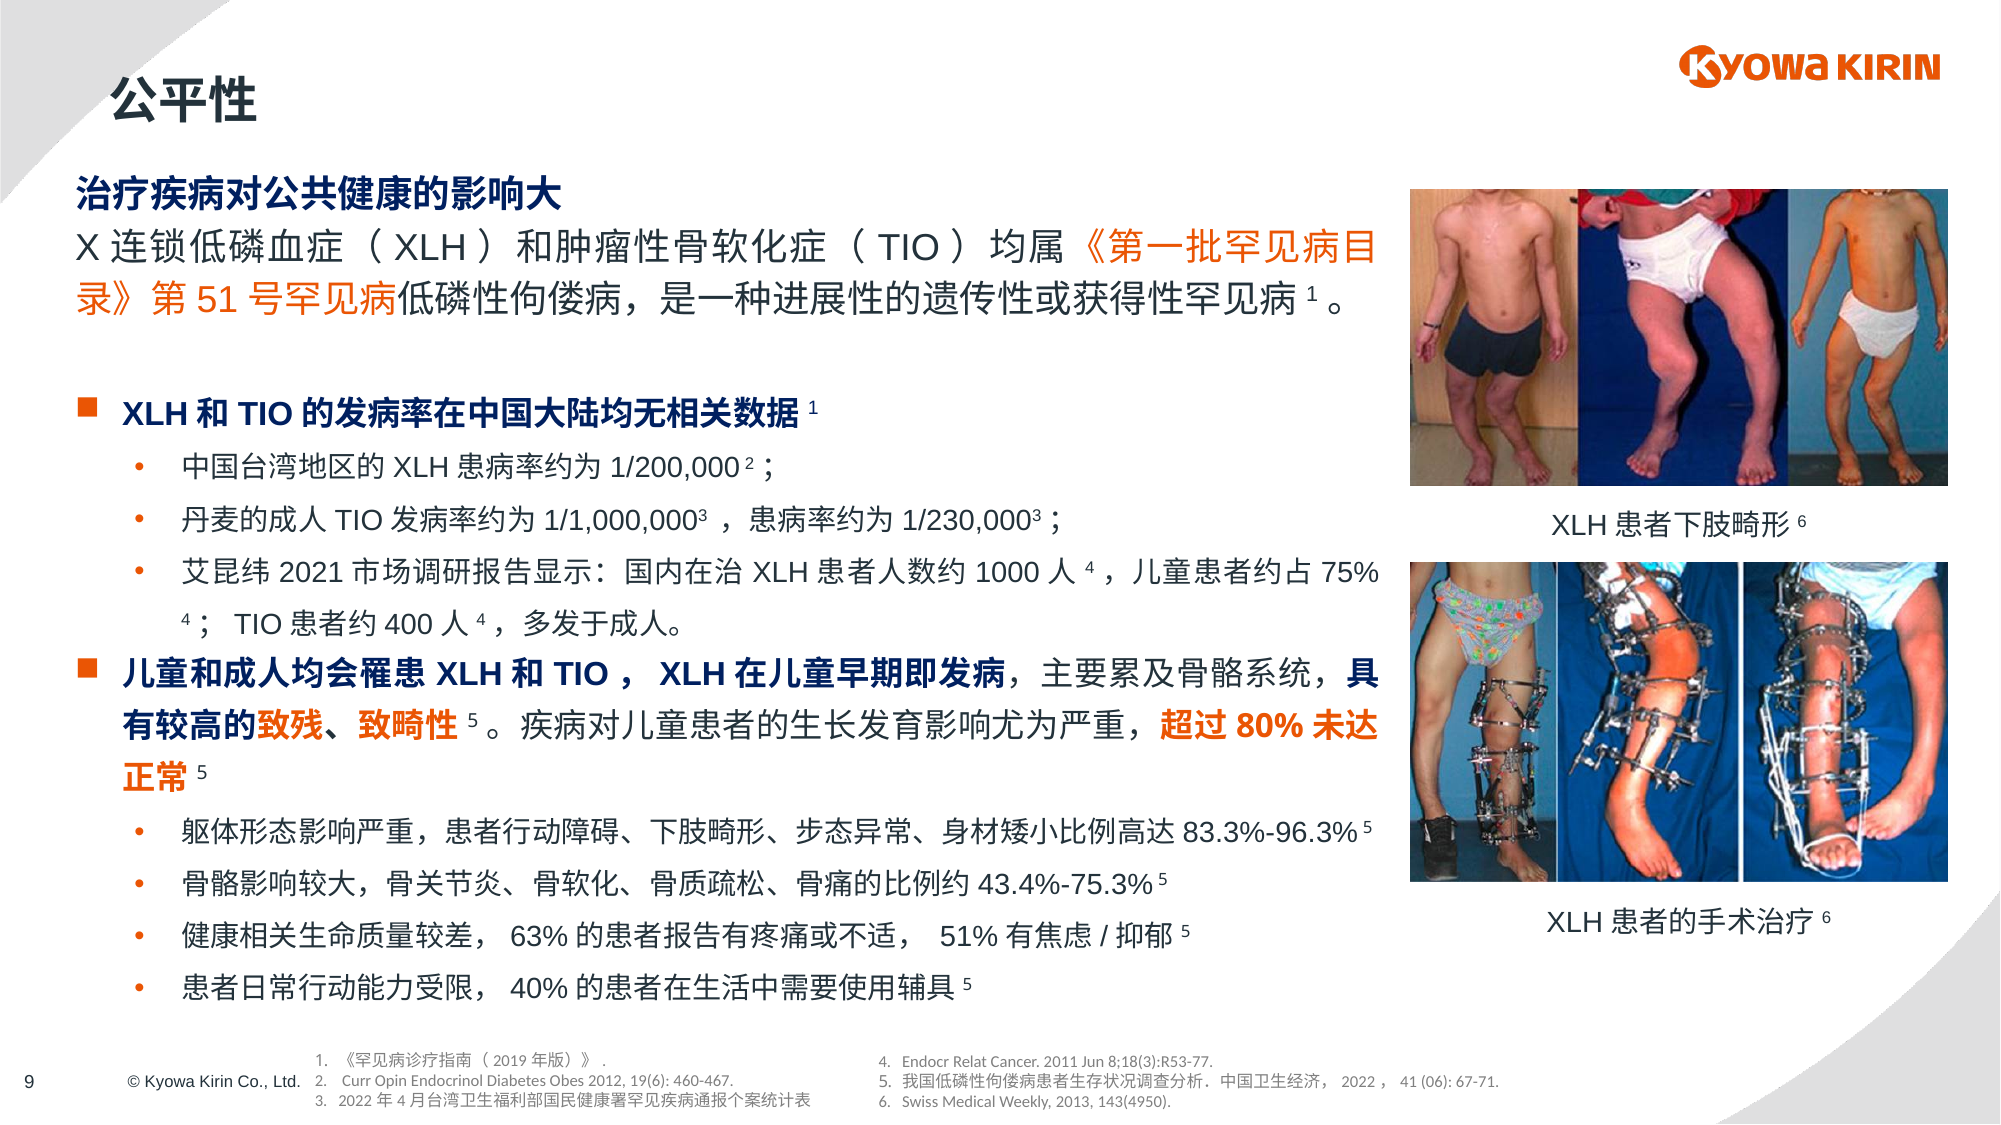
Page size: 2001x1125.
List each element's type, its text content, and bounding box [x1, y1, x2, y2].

text_box XLH患者下肢畸形6 [1419, 492, 1939, 556]
picture [0, 0, 244, 220]
text_box 公平性 [108, 55, 1892, 139]
text_box 《罕见病诊疗指南（2019年版）》. Curr Opin Endocrinol Diabetes Obes 2012, 19(6): 460-467. 2022年4月台湾卫生福利部国民健康署罕见疾病通报个案统计表 [294, 1042, 1027, 1117]
text_box XLH患者的手术治疗6 [1429, 889, 1949, 953]
text_box 治疗疾病对公共健康的影响大 X连锁低磷血症（XLH）和肿瘤性骨软化症（TIO）均属《第一批罕见病目录》第51号罕见病低磷性佝偻病，是一种进展性的遗传性或获得性罕见病1。 XLH和TIO的发病率在中国大陆均无相关数据1 中国台湾地区的XLH患病率约为1/200,000 2； 丹麦的成人TIO发病率约为1/1,000,0003 ，患病率约为1/230,0003； 艾昆纬2021市场调研报告显示：国内在治XLH患者人数约1000人4，儿童患者约占75% 4；TIO患者约400人4，多发于成人。 儿童和成人均会罹患XLH和TIO，XLH在儿童早期即发病，主要累及骨骼系统，具有较高的致残、致畸性5。疾病对儿童患者的生长发育影响尤为严重，超过80%未达正常5 躯体形态影响严重，患者行动障碍、下肢畸形、步态异常、身材矮小比例高达83.3%-96.3% 5 骨骼影响较大，骨关节炎、骨软化、骨质疏松、骨痛的比例约43.4%-75.3% 5 健康相关生命质量较差，63%的患者报告有疼痛或不适， 51%有焦虑/抑郁5 患者日常行动能力受限，40%的患者在生活中需要使用辅具5 [60, 140, 1394, 1012]
text_box Endocr Relat Cancer. 2011 Jun 8;18(3):R53-77. 我国低磷性佝偻病患者生存状况调查分析．中国卫生经济，2022，41 (06): 67-71. Swiss Medical Weekly, 2013, 143(4950). [857, 1043, 1591, 1119]
picture [1410, 189, 1948, 486]
picture [1410, 562, 2000, 1124]
picture [1678, 45, 1941, 88]
